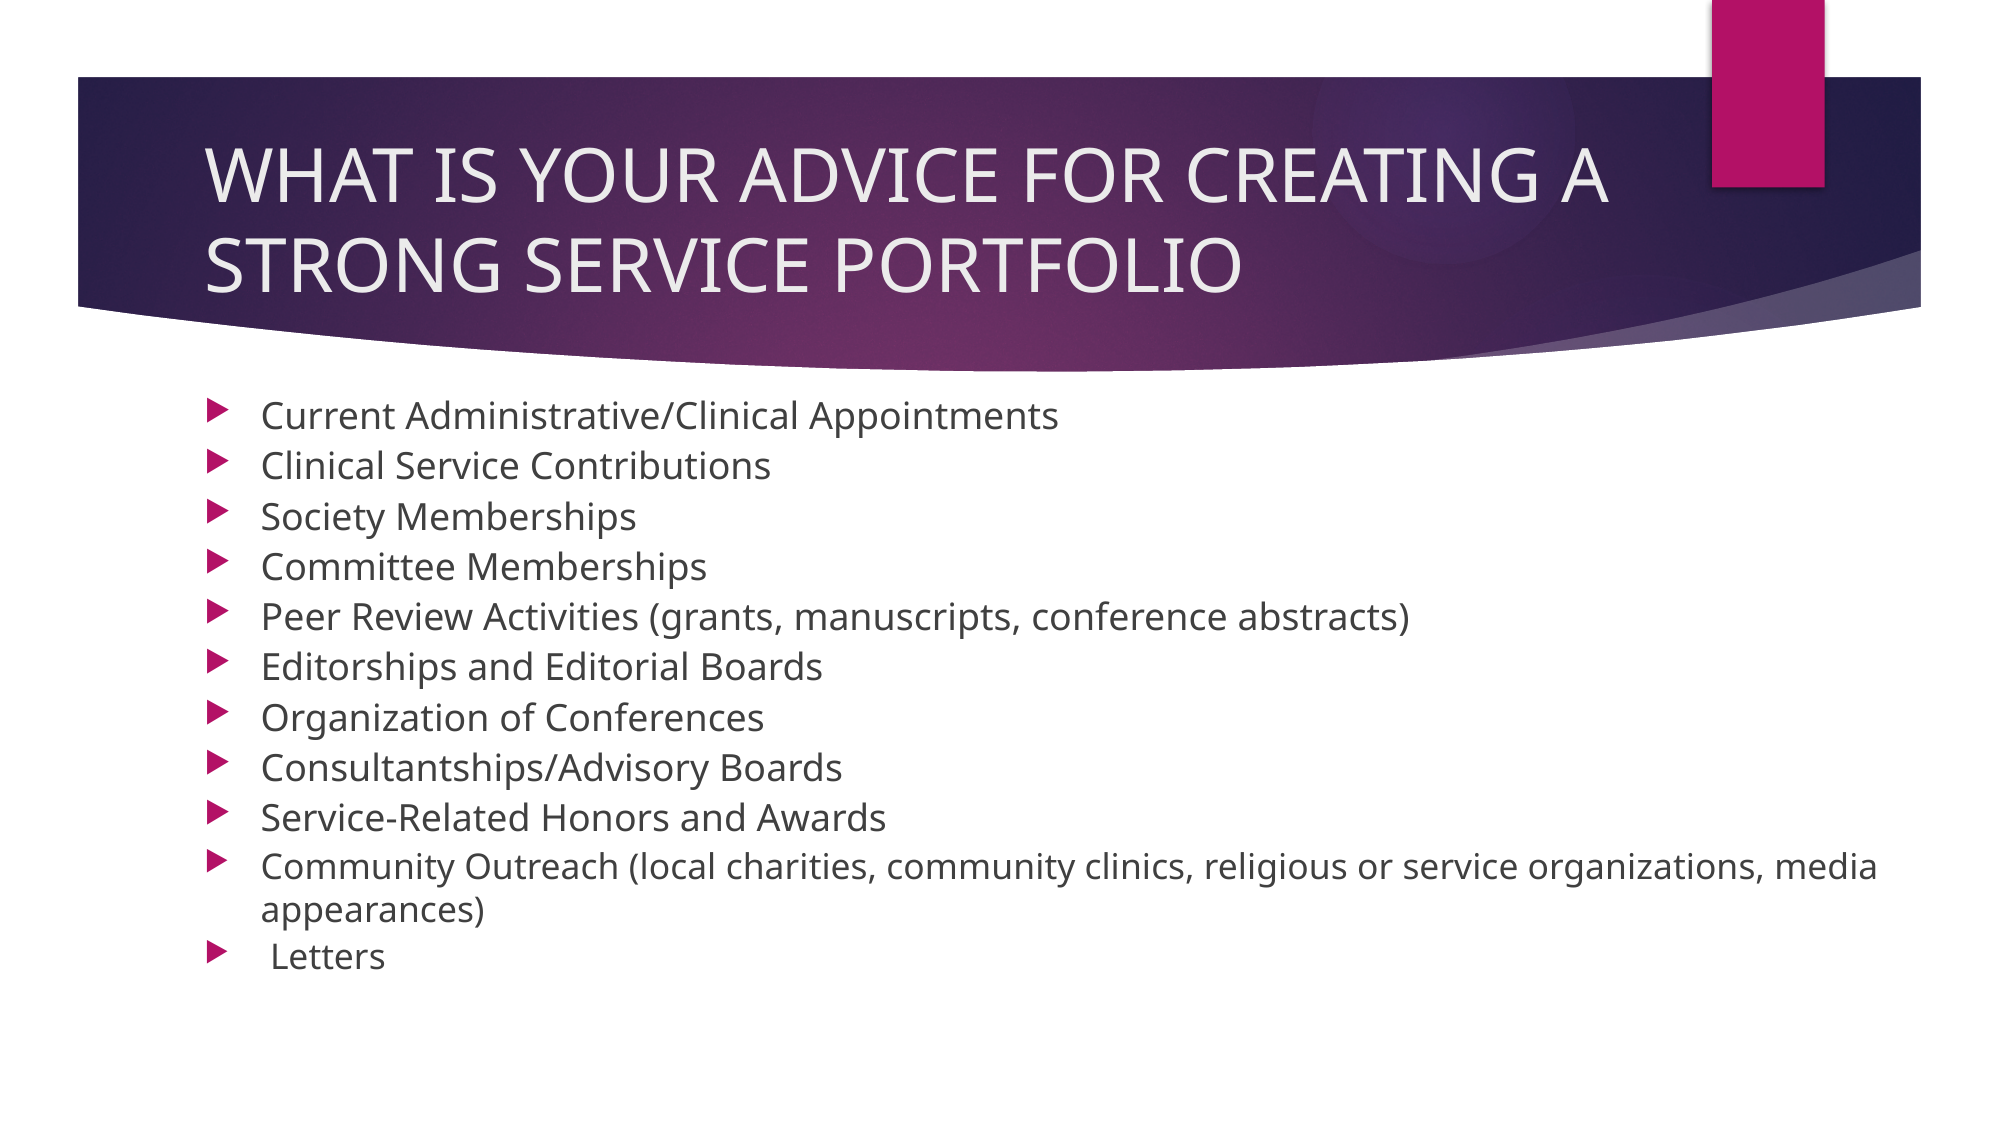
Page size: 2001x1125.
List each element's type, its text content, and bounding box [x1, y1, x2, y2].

title WHAT IS YOUR ADVICE FOR CREATING A STRONG SERVICE PORTFOLIO [189, 159, 1627, 276]
list Current Administrative/Clinical Appointments Clinical Service Contributions Society Memberships Committee Memberships Peer Review Activities (grants, manuscripts, conference abstracts) Editorships and Editorial Boards Organization of Conferences Consultantships/Advisory Boards Service-Related Honors and Awards Community Outreach (local charities, community clinics, religious or service organizations, media appearances) Letters [189, 384, 1929, 988]
